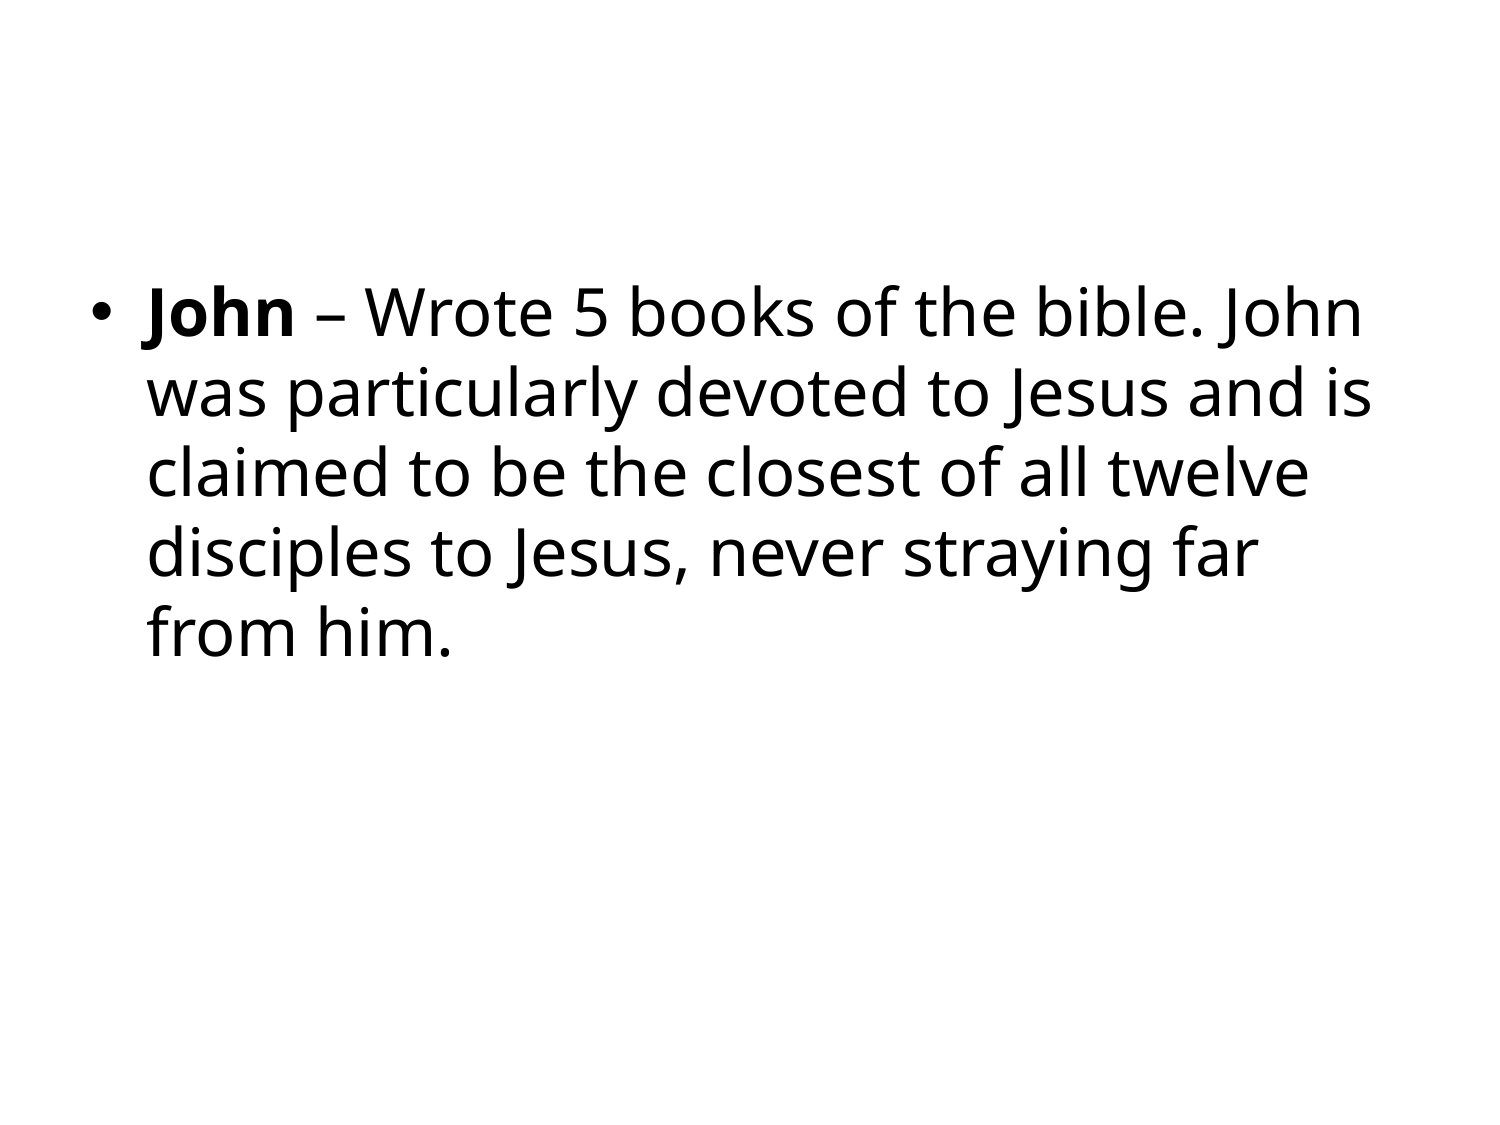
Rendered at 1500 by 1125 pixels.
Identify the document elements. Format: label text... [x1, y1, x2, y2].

list John – Wrote 5 books of the bible. John was particularly devoted to Jesus and is claimed to be the closest of all twelve disciples to Jesus, never straying far from him. [75, 262, 1425, 1005]
